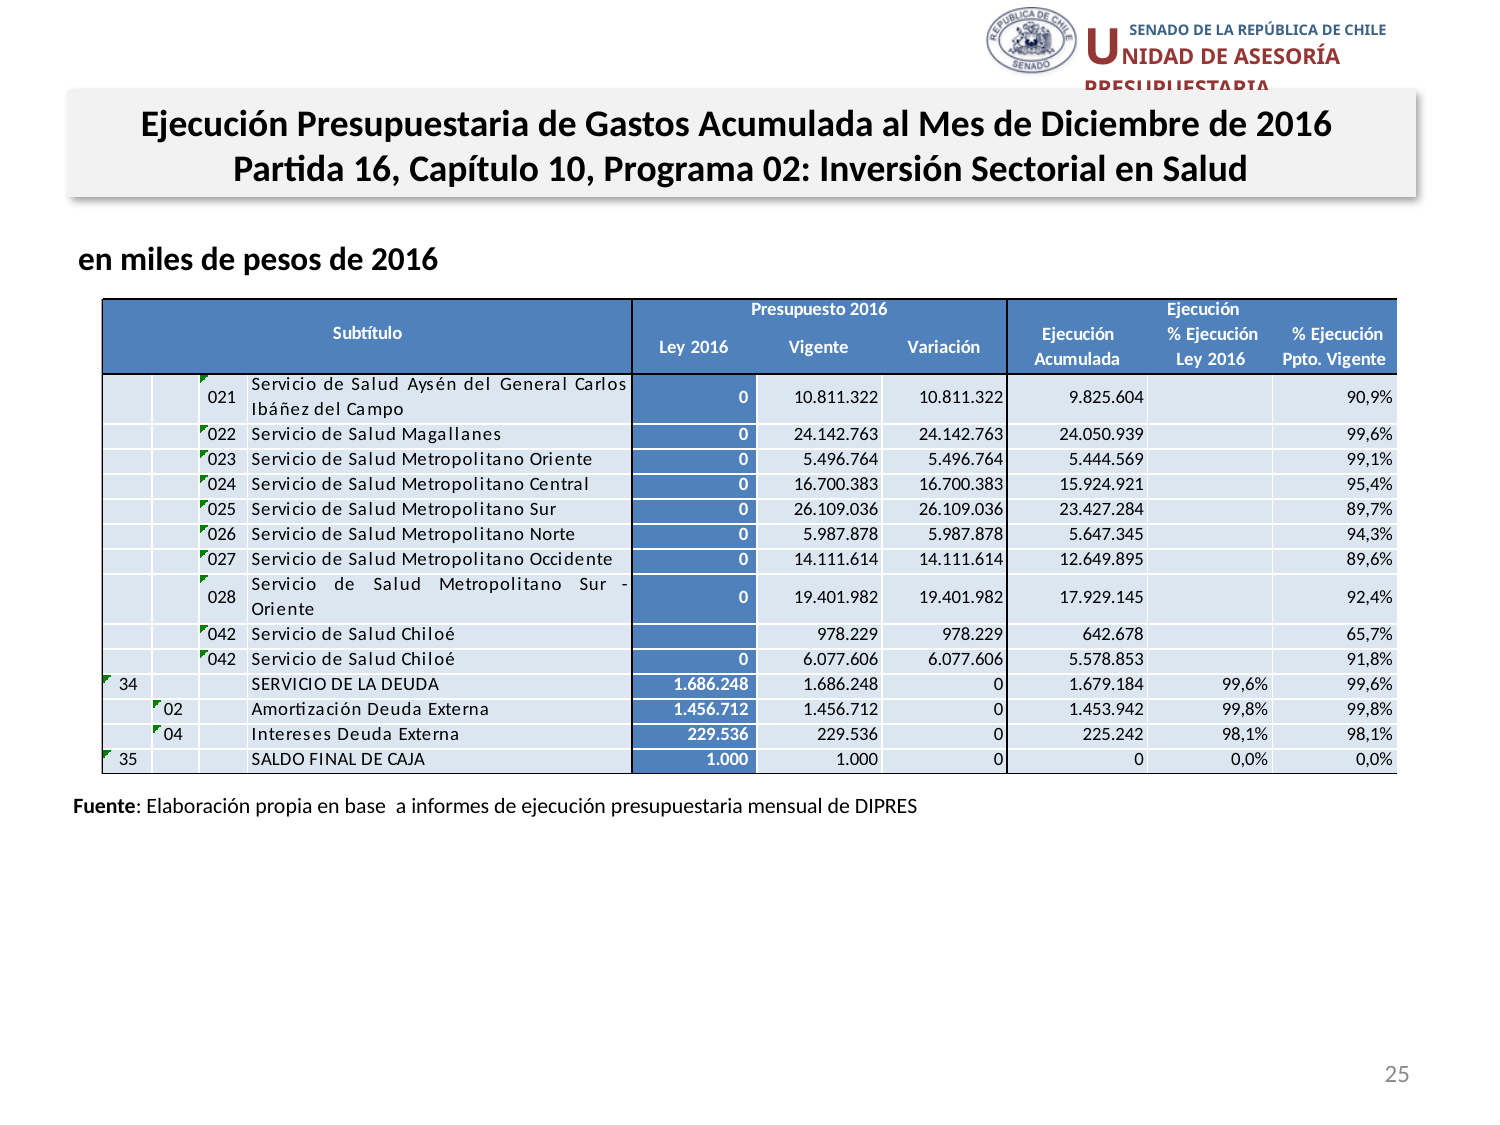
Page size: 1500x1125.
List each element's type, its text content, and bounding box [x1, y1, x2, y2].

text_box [101, 298, 1399, 776]
slide_number 25 [1074, 1042, 1425, 1103]
text_box Ejecución Presupuestaria de Gastos Acumulada al Mes de Diciembre de 2016 Partida 16, Capítulo 10, Programa 02: Inversión Sectorial en Salud [67, 90, 1415, 197]
text_box Fuente: Elaboración propia en base a informes de ejecución presupuestaria mensual de DIPRES [58, 783, 1438, 844]
text_box en miles de pesos de 2016 [63, 229, 1414, 305]
picture [986, 7, 1079, 76]
